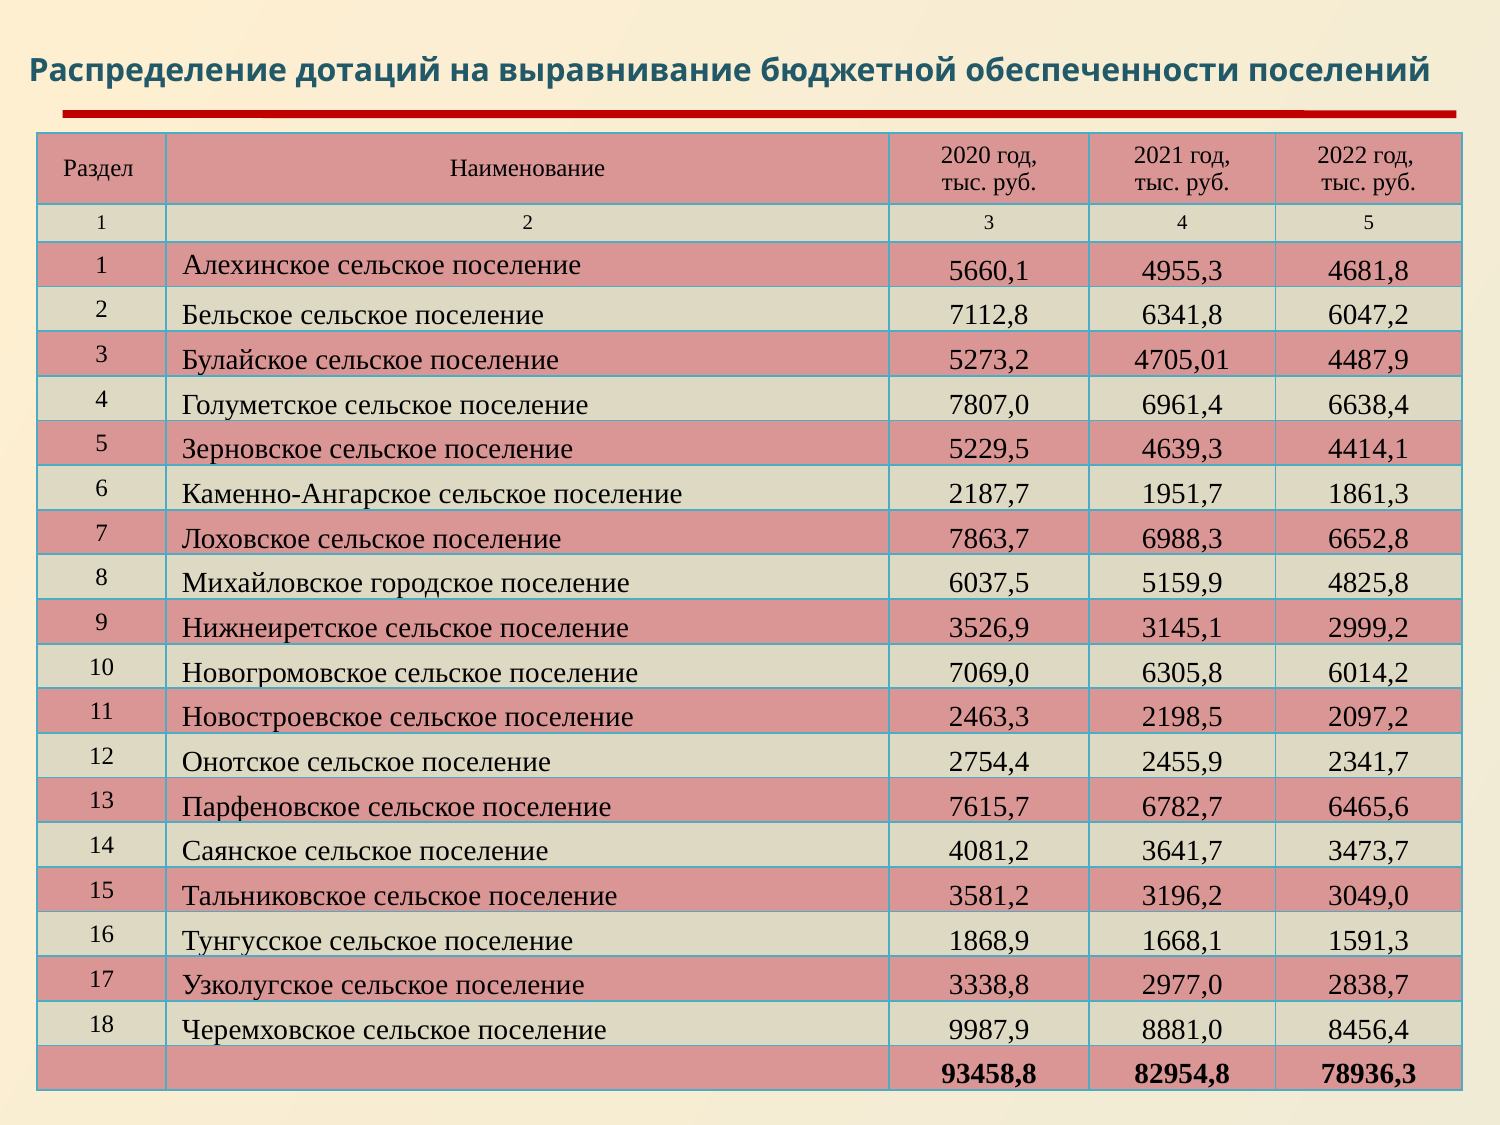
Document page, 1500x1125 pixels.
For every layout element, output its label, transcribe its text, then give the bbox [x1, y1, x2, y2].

table_cell Булайское сельское поселение [167, 332, 888, 375]
table_cell 1 [38, 243, 165, 286]
table_cell 6341,8 [1090, 287, 1275, 330]
table_cell Михайловское городское поселение [167, 555, 888, 598]
table_cell 93458,8 [890, 1046, 1088, 1089]
table_cell 2198,5 [1090, 689, 1275, 732]
table_cell 1951,7 [1090, 466, 1275, 509]
table_cell 16 [38, 912, 165, 955]
table_cell 2754,4 [890, 734, 1088, 777]
table_cell 7 [38, 511, 165, 553]
table_cell Онотское сельское поселение [167, 734, 888, 777]
table_cell 2187,7 [890, 466, 1088, 509]
table_cell Голуметское сельское поселение [167, 377, 888, 420]
table_cell Черемховское сельское поселение [167, 1002, 888, 1045]
table_cell 3641,7 [1090, 823, 1275, 866]
table_cell 3145,1 [1090, 600, 1275, 643]
table_cell 4081,2 [890, 823, 1088, 866]
table_cell 15 [38, 868, 165, 911]
table_cell 3473,7 [1276, 823, 1461, 866]
table_cell Бельское сельское поселение [167, 287, 888, 330]
table_cell 3338,8 [890, 957, 1088, 1000]
table_cell 3 [38, 332, 165, 375]
table_cell Новогромовское сельское поселение [167, 645, 888, 687]
table_cell 78936,3 [1276, 1046, 1461, 1089]
table_header 2020 год, тыс. руб. [890, 162, 1088, 203]
table_cell 1 [38, 205, 165, 241]
table_cell Тунгусское сельское поселение [167, 912, 888, 955]
table_cell Лоховское сельское поселение [167, 511, 888, 553]
table_header Наименование [167, 162, 888, 203]
table_cell 9 [38, 600, 165, 643]
table_cell 6037,5 [890, 555, 1088, 598]
table_cell 6047,2 [1276, 287, 1461, 330]
table_cell 17 [38, 957, 165, 1000]
table_cell 13 [38, 778, 165, 821]
table_cell 6988,3 [1090, 511, 1275, 553]
table_cell 7112,8 [890, 287, 1088, 330]
table_cell Парфеновское сельское поселение [167, 778, 888, 821]
table_cell 2999,2 [1276, 600, 1461, 643]
table_cell 2463,3 [890, 689, 1088, 732]
table_cell 8 [38, 555, 165, 598]
table_cell 5660,1 [890, 243, 1088, 286]
table_cell 4639,3 [1090, 421, 1275, 464]
table_cell 4487,9 [1276, 332, 1461, 375]
table_cell 6782,7 [1090, 778, 1275, 821]
table_cell Нижнеиретское сельское поселение [167, 600, 888, 643]
table_cell 5229,5 [890, 421, 1088, 464]
table_cell 6652,8 [1276, 511, 1461, 553]
table_cell 4 [1090, 205, 1275, 241]
table_cell 7069,0 [890, 645, 1088, 687]
table_cell 5159,9 [1090, 555, 1275, 598]
table_cell 4 [38, 377, 165, 420]
table_cell 4681,8 [1276, 243, 1461, 286]
table_cell 1861,3 [1276, 466, 1461, 509]
table_cell [167, 1046, 888, 1089]
table_cell 2455,9 [1090, 734, 1275, 777]
table_cell 8881,0 [1090, 1002, 1275, 1045]
table_cell 3526,9 [890, 600, 1088, 643]
table_cell 8456,4 [1276, 1002, 1461, 1045]
table_cell 2 [167, 205, 888, 241]
table_cell 7863,7 [890, 511, 1088, 553]
table_cell 6465,6 [1276, 778, 1461, 821]
table_cell 1868,9 [890, 912, 1088, 955]
table_cell 5 [1276, 205, 1461, 241]
table_cell 5 [38, 421, 165, 464]
table_cell Зерновское сельское поселение [167, 421, 888, 464]
table_cell Каменно-Ангарское сельское поселение [167, 466, 888, 509]
text_box [2, 24, 1500, 153]
table_cell 6305,8 [1090, 645, 1275, 687]
table_header 2021 год, тыс. руб. [1090, 162, 1275, 203]
table_cell 10 [38, 645, 165, 687]
table_cell 82954,8 [1090, 1046, 1275, 1089]
table_cell 5273,2 [890, 332, 1088, 375]
table_cell 4825,8 [1276, 555, 1461, 598]
table_cell 12 [38, 734, 165, 777]
table_cell 4705,01 [1090, 332, 1275, 375]
table_cell 4414,1 [1276, 421, 1461, 464]
table_cell [38, 1046, 165, 1089]
table_cell 2 [38, 287, 165, 330]
table_cell 4955,3 [1090, 243, 1275, 286]
table_cell 2977,0 [1090, 957, 1275, 1000]
table_cell Узколугское сельское поселение [167, 957, 888, 1000]
table_cell 7807,0 [890, 377, 1088, 420]
table_cell 6 [38, 466, 165, 509]
table_cell Новостроевское сельское поселение [167, 689, 888, 732]
table_cell 9987,9 [890, 1002, 1088, 1045]
table_cell 2341,7 [1276, 734, 1461, 777]
table_cell 3581,2 [890, 868, 1088, 911]
table_cell 1668,1 [1090, 912, 1275, 955]
table_cell 6638,4 [1276, 377, 1461, 420]
table_cell 6961,4 [1090, 377, 1275, 420]
table_cell Алехинское сельское поселение [167, 243, 888, 286]
table_cell 3196,2 [1090, 868, 1275, 911]
table_cell 3 [890, 205, 1088, 241]
table_header Раздел [38, 162, 165, 203]
table_cell 2097,2 [1276, 689, 1461, 732]
table_cell 3049,0 [1276, 868, 1461, 911]
table_cell 6014,2 [1276, 645, 1461, 687]
table_cell 18 [38, 1002, 165, 1045]
table_cell 11 [38, 689, 165, 732]
table_cell 14 [38, 823, 165, 866]
table_cell Тальниковское сельское поселение [167, 868, 888, 911]
title Распределение дотаций на выравнивание бюджетной обеспеченности поселений [0, 33, 1455, 162]
table_cell 2838,7 [1276, 957, 1461, 1000]
table_header 2022 год, тыс. руб. [1276, 161, 1461, 203]
table_cell 7615,7 [890, 778, 1088, 821]
table_cell 1591,3 [1276, 912, 1461, 955]
table_cell Саянское сельское поселение [167, 823, 888, 866]
